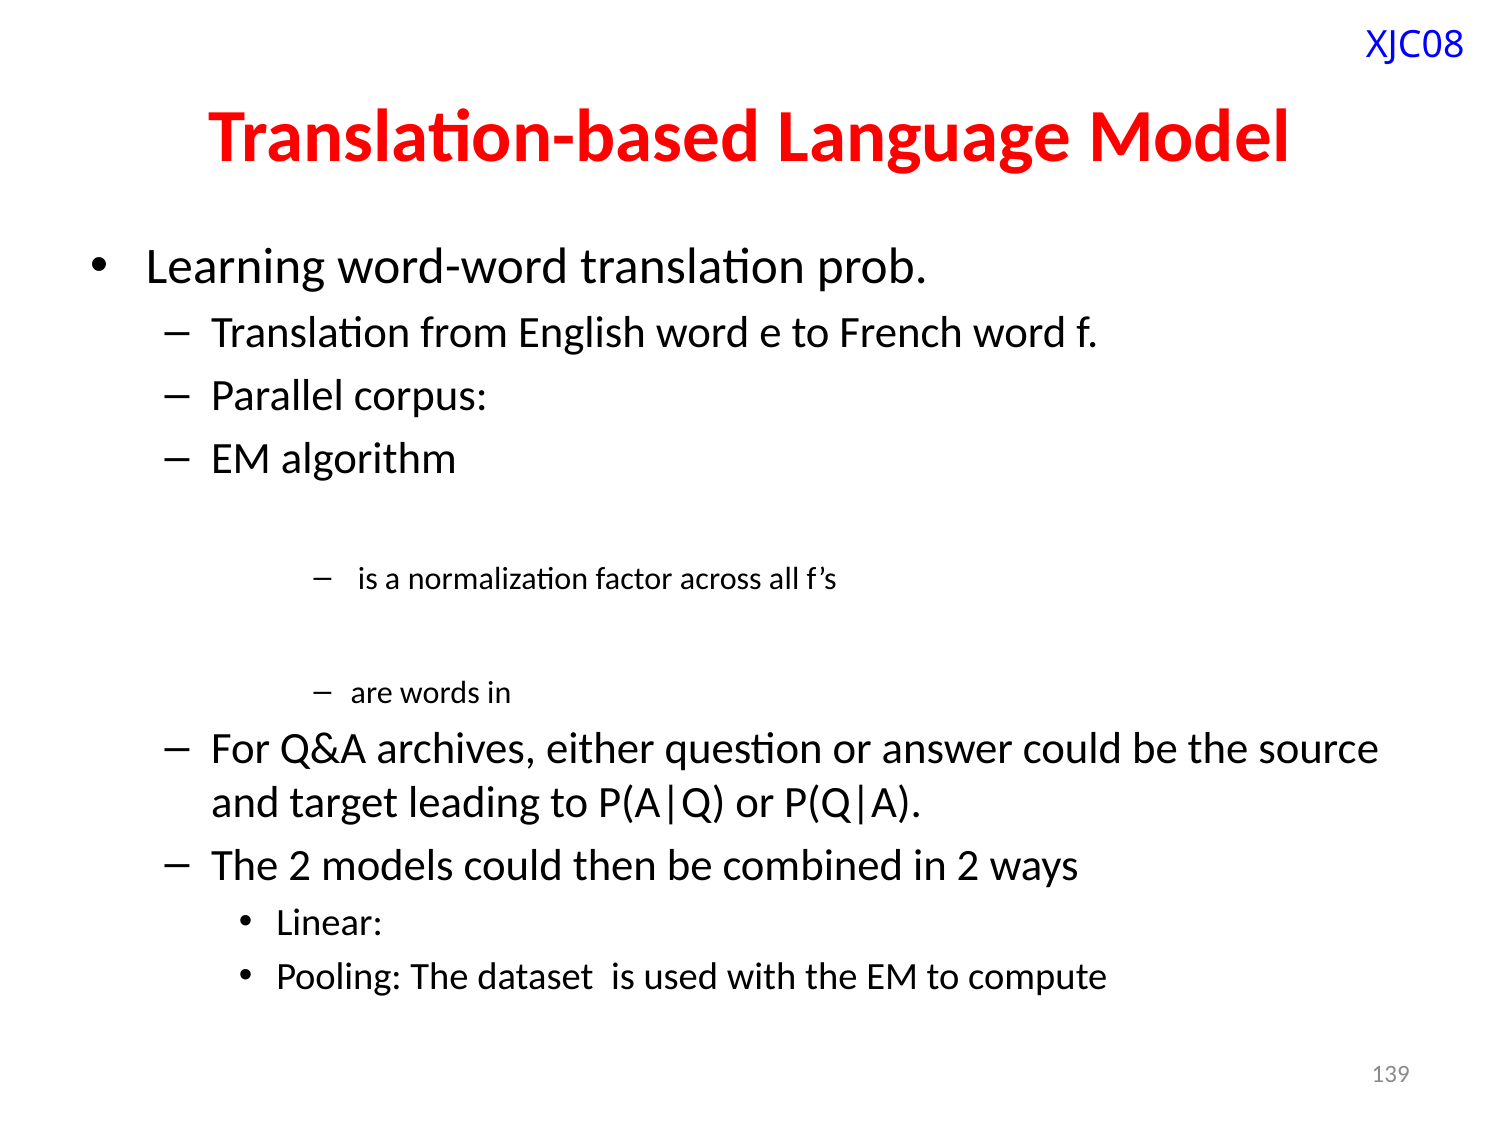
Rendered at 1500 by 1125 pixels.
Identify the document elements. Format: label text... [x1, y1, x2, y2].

title Translation-based Language Model [0, 37, 1500, 225]
text_box XJC08 [1351, 12, 1480, 73]
